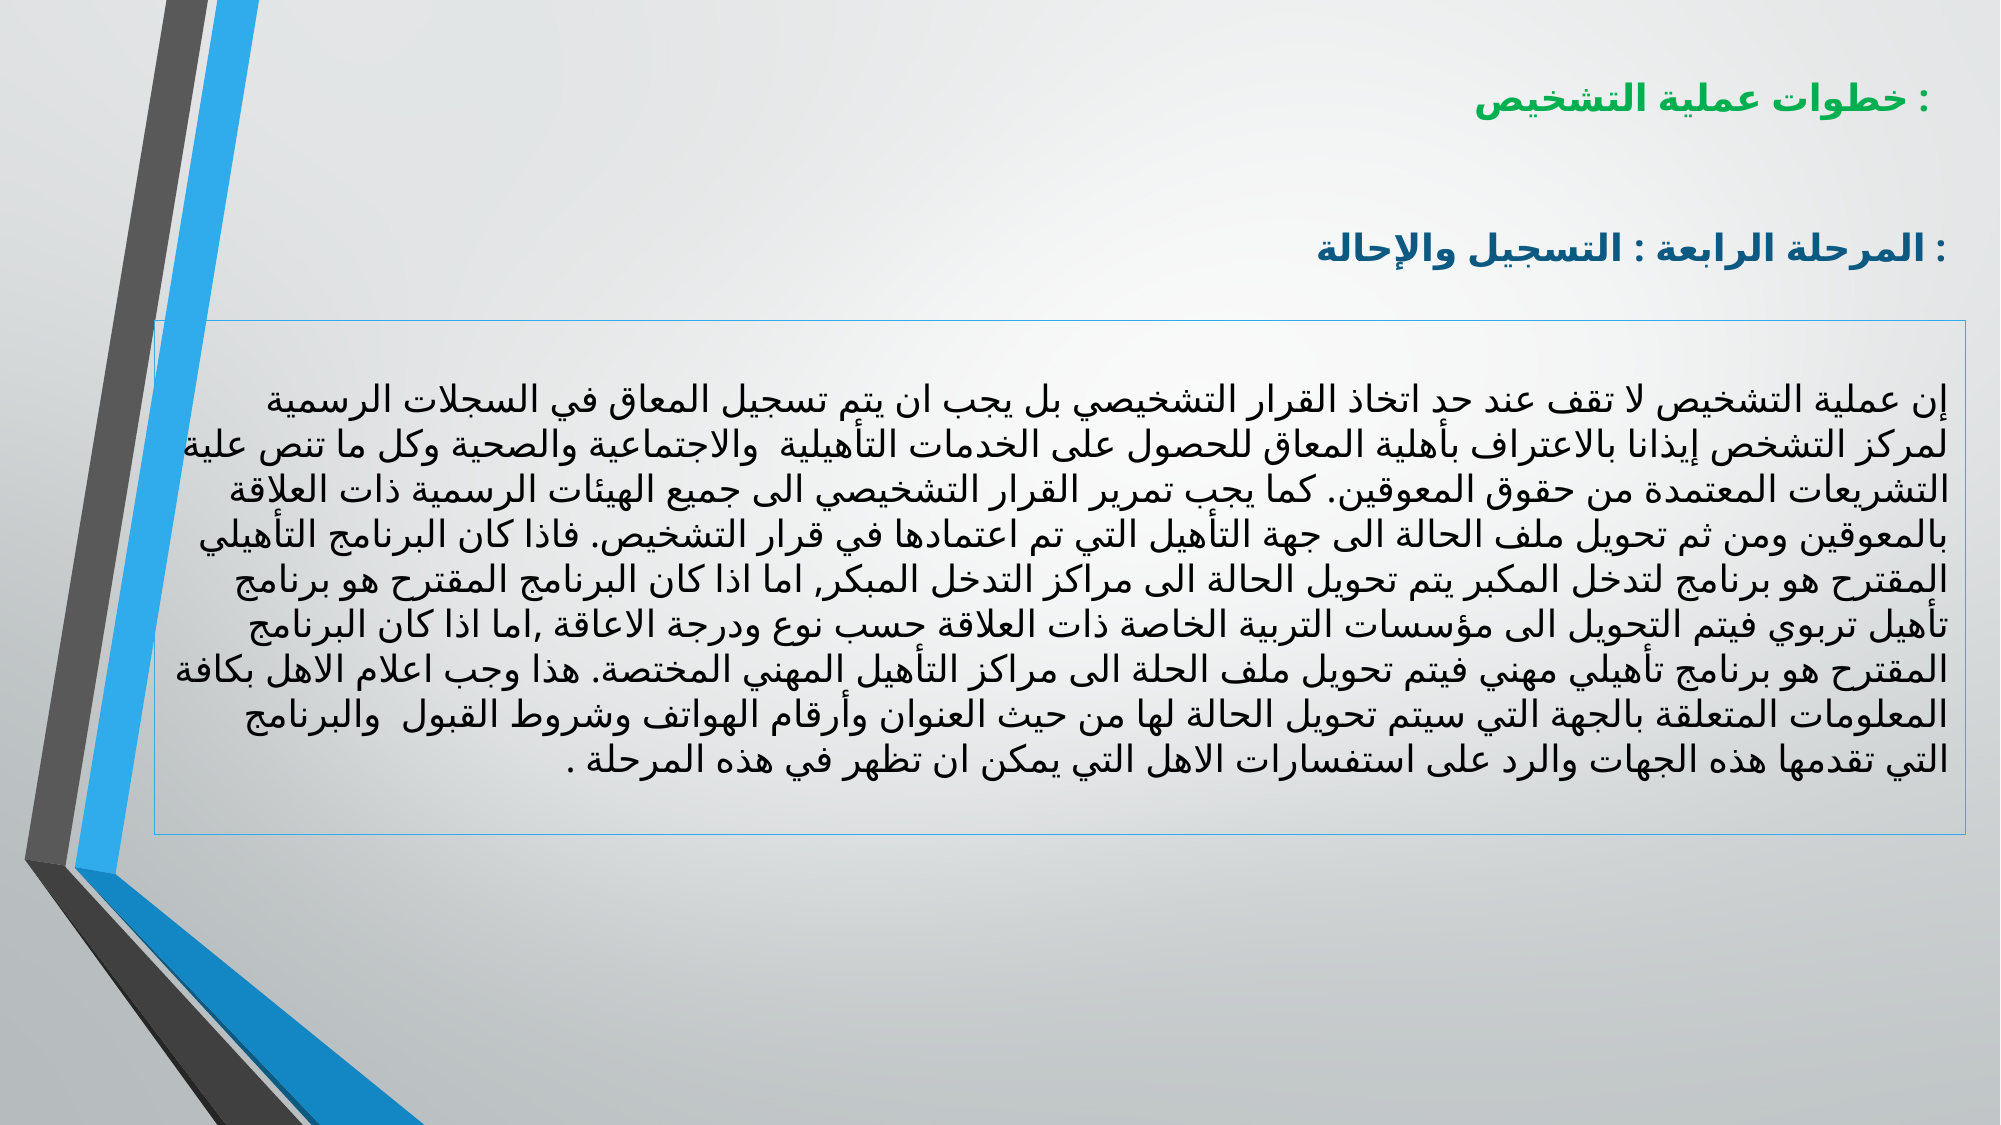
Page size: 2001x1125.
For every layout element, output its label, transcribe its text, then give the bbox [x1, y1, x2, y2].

text_box المرحلة الرابعة : التسجيل والإحالة : [1301, 216, 1962, 276]
text_box خطوات عملية التشخيص : [1459, 66, 1955, 127]
list إن عملية التشخيص لا تقف عند حد اتخاذ القرار التشخيصي بل يجب ان يتم تسجيل المعاق في السجلات الرسمية لمركز التشخص إيذانا بالاعتراف بأهلية المعاق للحصول على الخدمات التأهيلية والاجتماعية والصحية وكل ما تنص علية التشريعات المعتمدة من حقوق المعوقين. كما يجب تمرير القرار التشخيصي الى جميع الهيئات الرسمية ذات العلاقة بالمعوقين ومن ثم تحويل ملف الحالة الى جهة التأهيل التي تم اعتمادها في قرار التشخيص. فاذا كان البرنامج التأهيلي المقترح هو برنامج لتدخل المكبر يتم تحويل الحالة الى مراكز التدخل المبكر, اما اذا كان البرنامج المقترح هو برنامج تأهيل تربوي فيتم التحويل الى مؤسسات التربية الخاصة ذات العلاقة حسب نوع ودرجة الاعاقة ,اما اذا كان البرنامج المقترح هو برنامج تأهيلي مهني فيتم تحويل ملف الحلة الى مراكز التأهيل المهني المختصة. هذا وجب اعلام الاهل بكافة المعلومات المتعلقة بالجهة التي سيتم تحويل الحالة لها من حيث العنوان وأرقام الهواتف وشروط القبول والبرنامج التي تقدمها هذه الجهات والرد على استفسارات الاهل التي يمكن ان تظهر في هذه المرحلة . [154, 320, 1966, 835]
